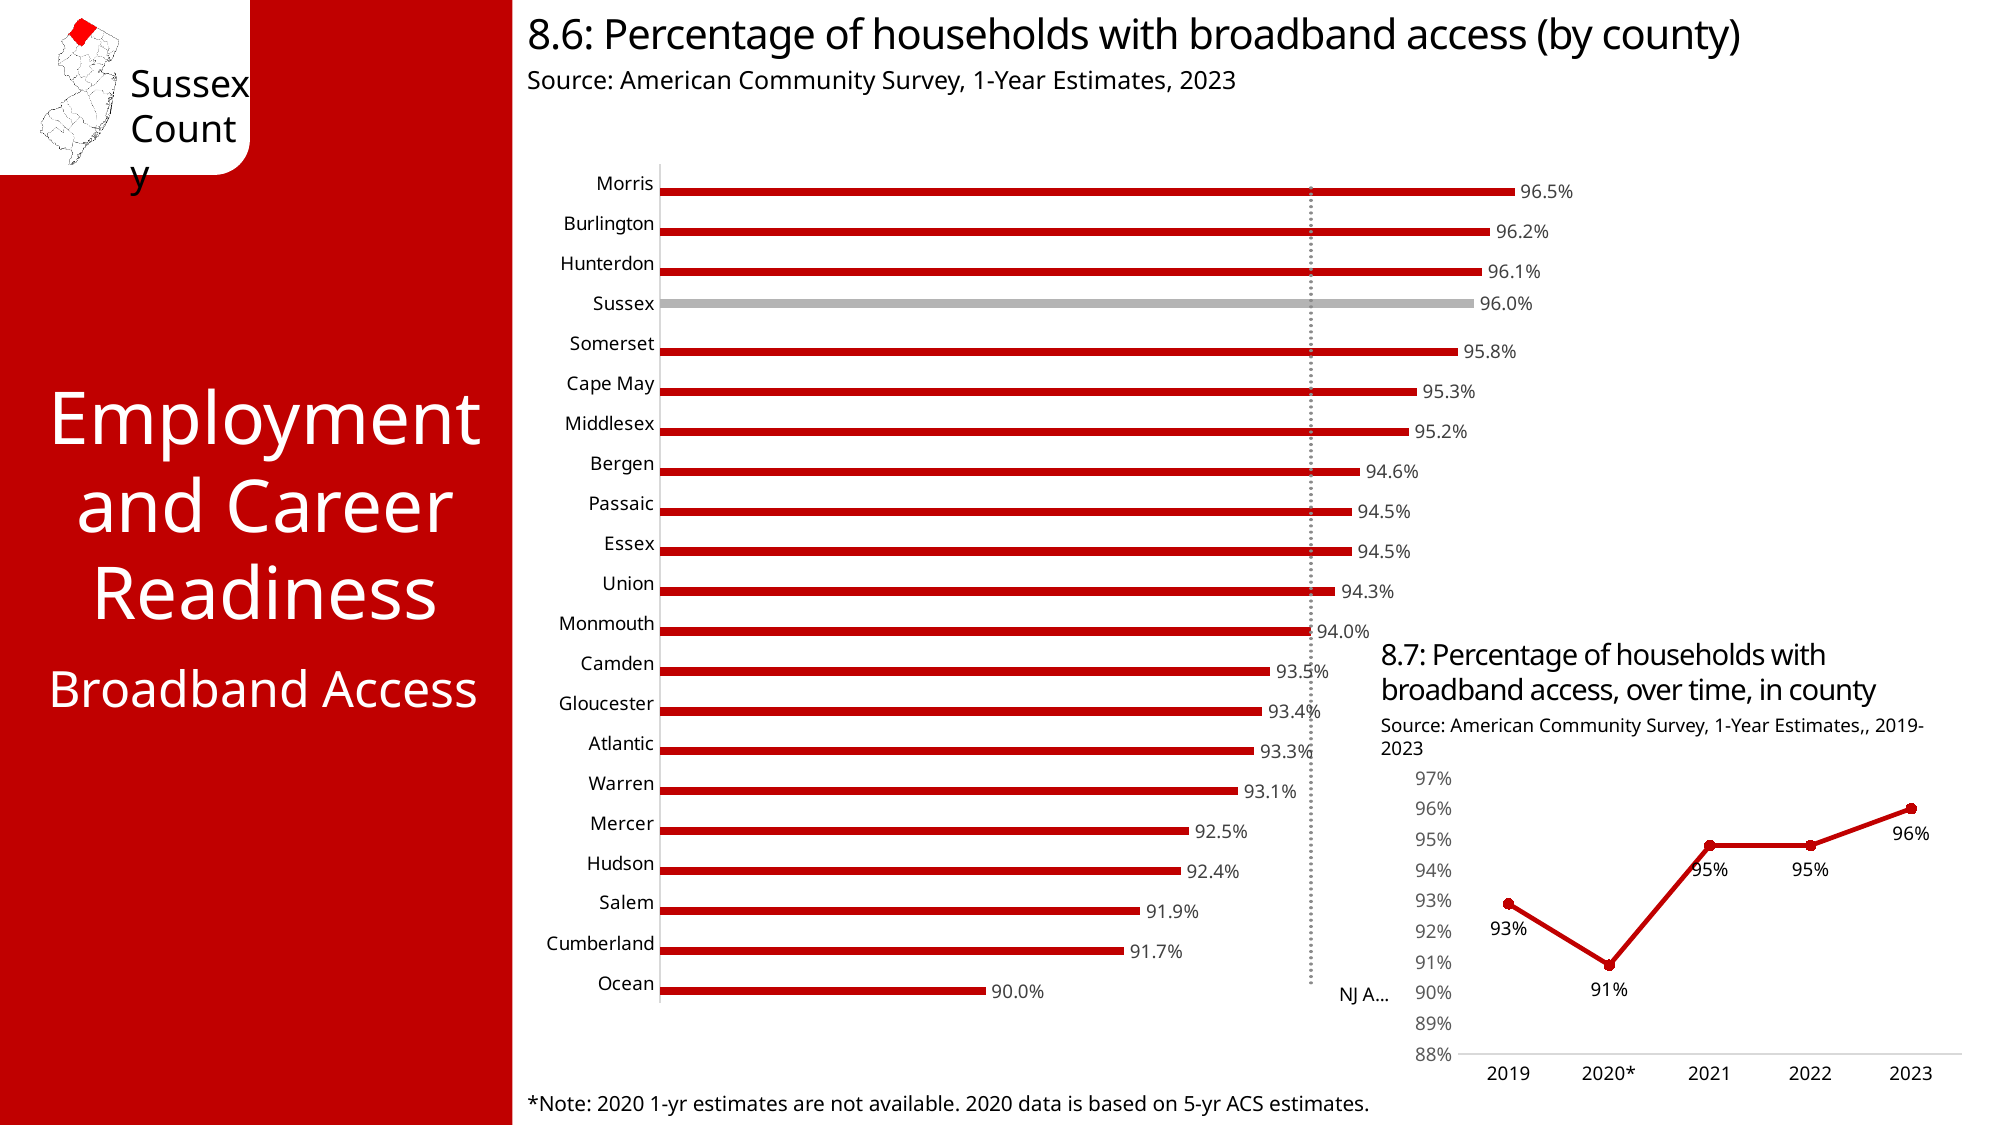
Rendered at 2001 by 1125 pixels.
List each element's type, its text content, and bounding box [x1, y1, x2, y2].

picture [40, 18, 119, 165]
text_box Employment and Career Readiness [9, 364, 512, 642]
text_box Source: American Community Survey, 1-Year Estimates,, 2019-2023 [1659, 706, 1973, 756]
text_box Broadband Access [7, 649, 512, 725]
text_box 8.6: Percentage of households with broadband access (by county) [512, 0, 1921, 65]
text_box Source: American Community Survey, 1-Year Estimates, 2023 [512, 56, 1674, 102]
text_box *Note: 2020 1-yr estimates are not available. 2020 data is based on 5-yr ACS estimates. [512, 1087, 1570, 1124]
chart [517, 142, 1974, 1094]
text_box 8.7: Percentage of households with broadband access, over time, in county [1659, 629, 1988, 714]
